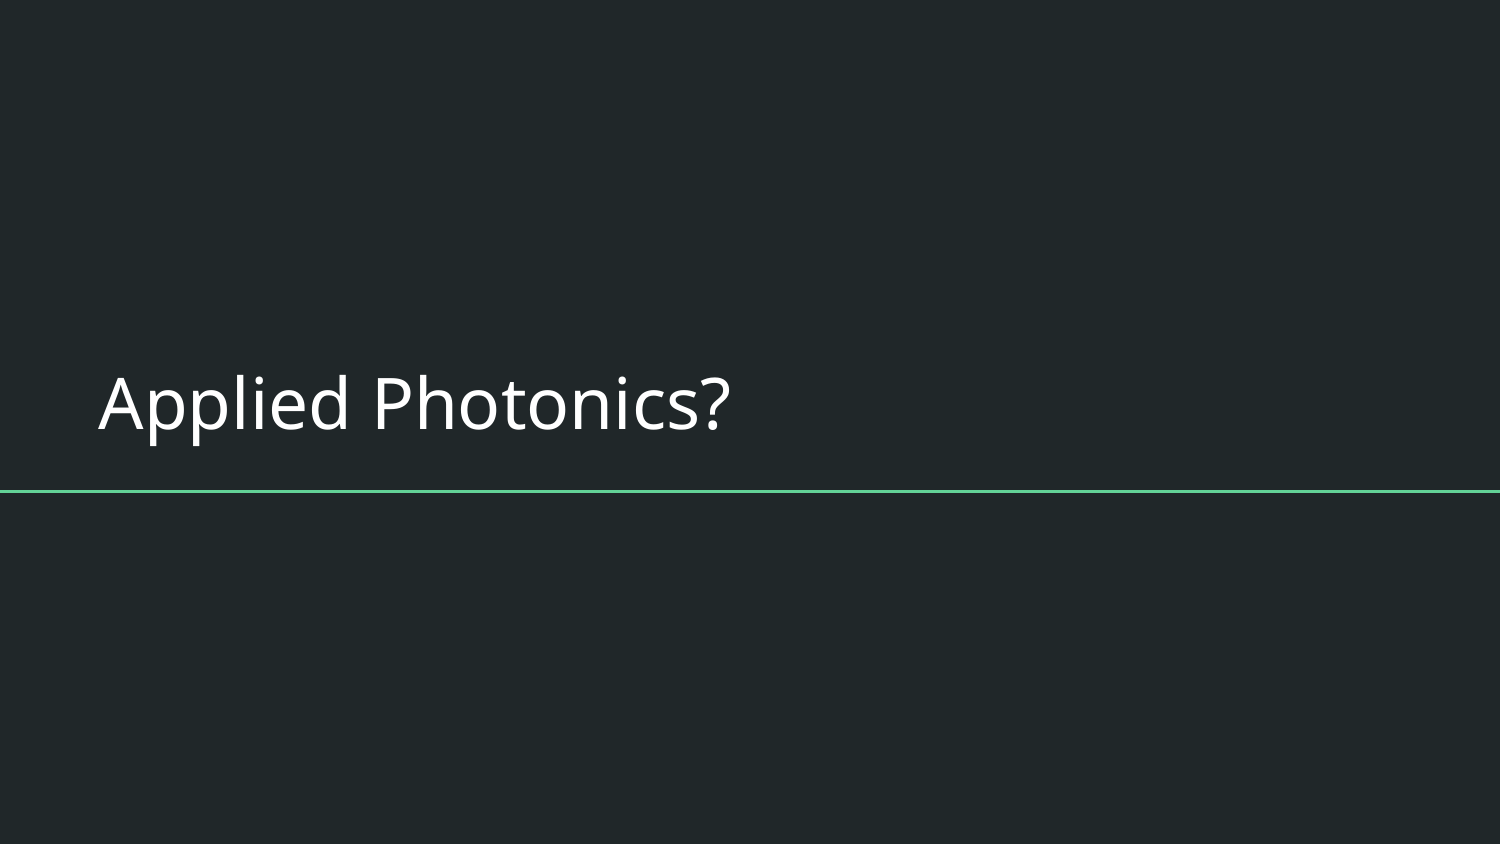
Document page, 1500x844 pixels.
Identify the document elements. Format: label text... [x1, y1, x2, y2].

title Applied Photonics? [83, 337, 1417, 466]
